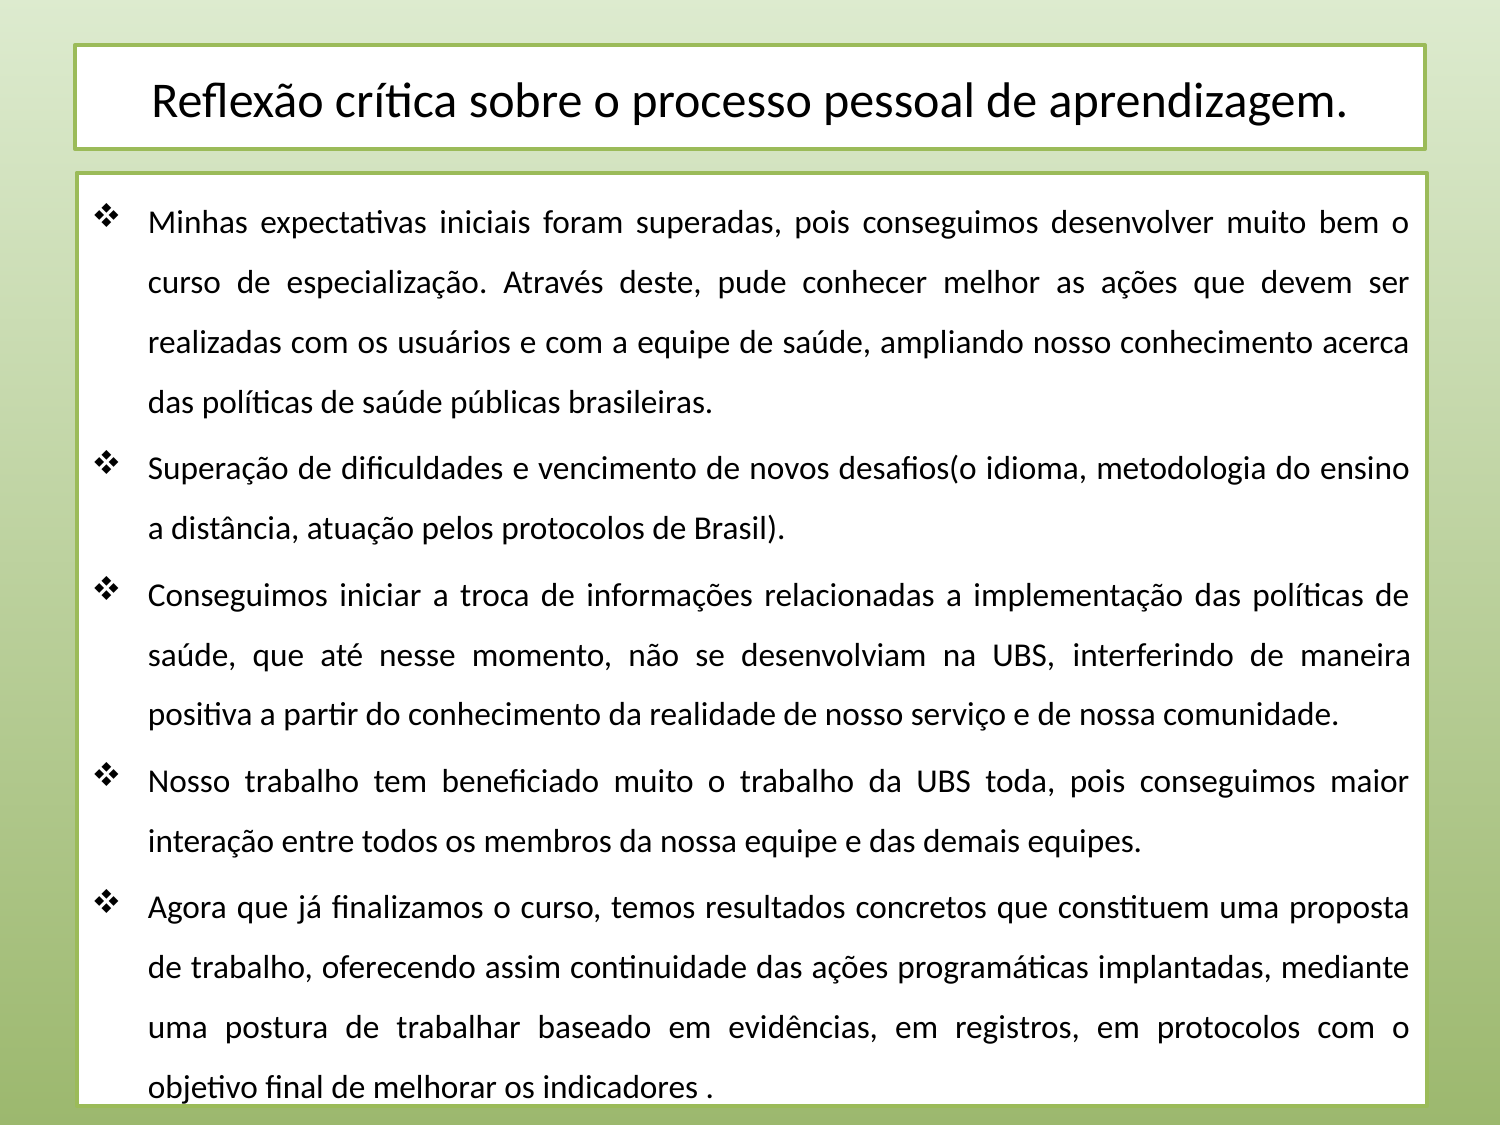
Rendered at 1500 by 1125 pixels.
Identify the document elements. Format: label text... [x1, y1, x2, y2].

list Minhas expectativas iniciais foram superadas, pois conseguimos desenvolver muito bem o curso de especialização. Através deste, pude conhecer melhor as ações que devem ser realizadas com os usuários e com a equipe de saúde, ampliando nosso conhecimento acerca das políticas de saúde públicas brasileiras. Superação de dificuldades e vencimento de novos desafios(o idioma, metodologia do ensino a distância, atuação pelos protocolos de Brasil). Conseguimos iniciar a troca de informações relacionadas a implementação das políticas de saúde, que até nesse momento, não se desenvolviam na UBS, interferindo de maneira positiva a partir do conhecimento da realidade de nosso serviço e de nossa comunidade. Nosso trabalho tem beneficiado muito o trabalho da UBS toda, pois conseguimos maior interação entre todos os membros da nossa equipe e das demais equipes. Agora que já finalizamos o curso, temos resultados concretos que constituem uma proposta de trabalho, oferecendo assim continuidade das ações programáticas implantadas, mediante uma postura de trabalhar baseado em evidências, em registros, em protocolos com o objetivo final de melhorar os indicadores . [75, 171, 1429, 1108]
title Reflexão crítica sobre o processo pessoal de aprendizagem. [73, 43, 1427, 151]
